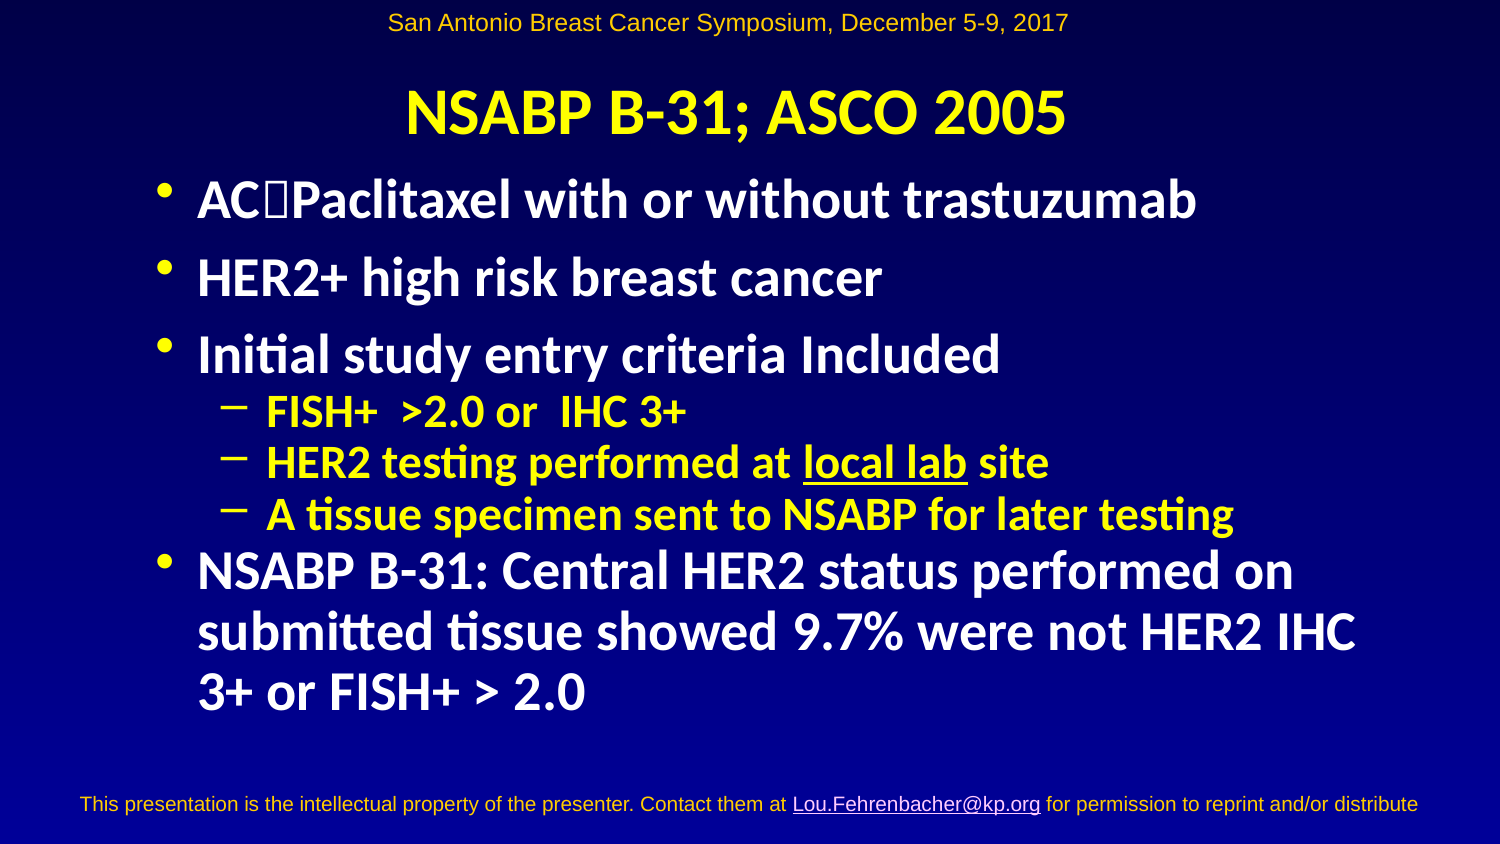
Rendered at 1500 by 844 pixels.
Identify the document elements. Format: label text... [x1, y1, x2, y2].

title NSABP B-31; ASCO 2005 [214, 42, 1260, 164]
text_box San Antonio Breast Cancer Symposium, December 5-9, 2017 [374, 0, 1125, 43]
list ACPaclitaxel with or without trastuzumab HER2+ high risk breast cancer Initial study entry criteria Included FISH+ >2.0 or IHC 3+ HER2 testing performed at local lab site A tissue specimen sent to NSABP for later testing NSABP B-31: Central HER2 status performed on submitted tissue showed 9.7% were not HER2 IHC 3+ or FISH+ > 2.0 [143, 164, 1421, 663]
text_box This presentation is the intellectual property of the presenter. Contact them at Lou.Fehrenbacher@kp.org for permission to reprint and/or distribute [39, 784, 1459, 822]
